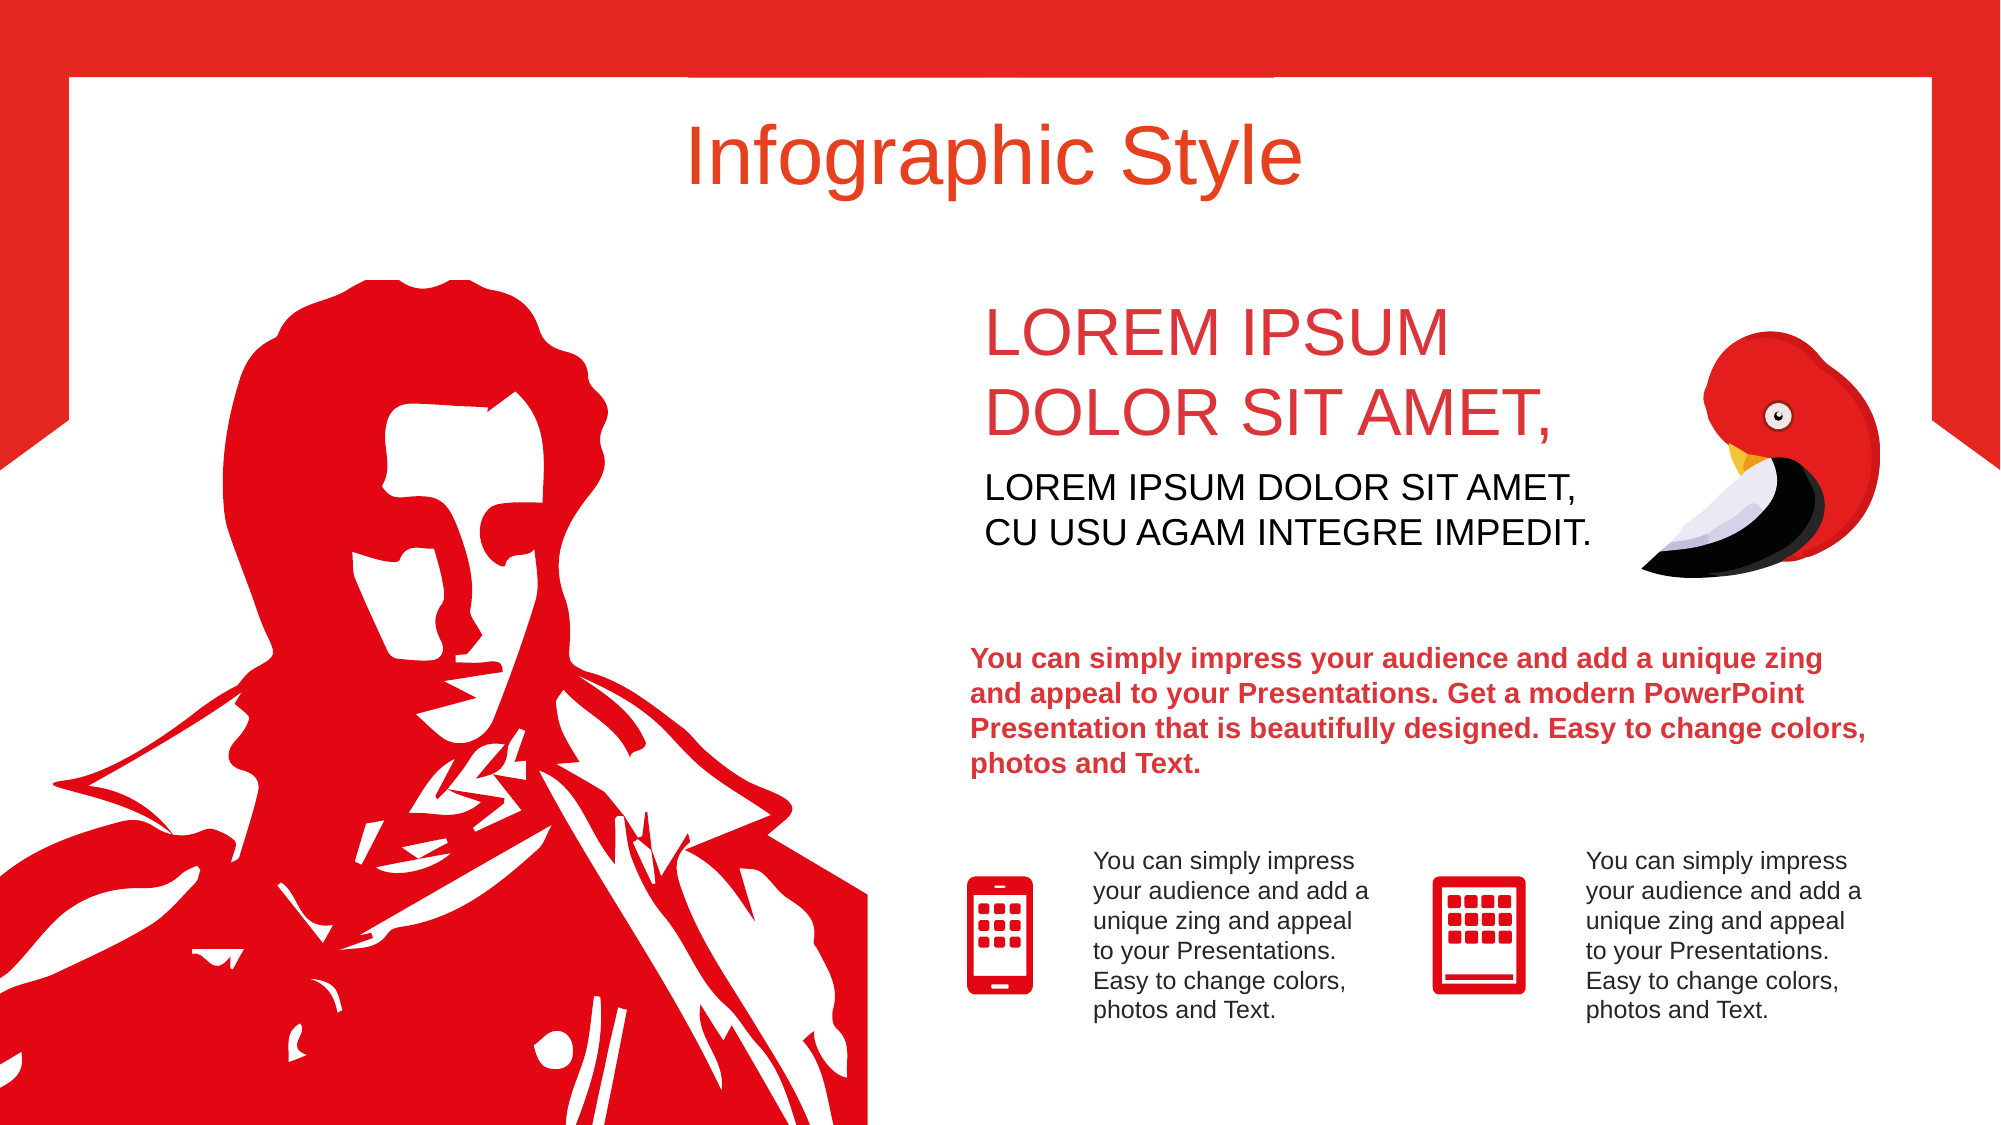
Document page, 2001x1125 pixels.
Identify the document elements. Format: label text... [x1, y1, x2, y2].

picture [1641, 330, 1880, 579]
list Infographic Style [129, 98, 1860, 218]
text_box [0, 280, 868, 1125]
text_box You can simply impress your audience and add a unique zing and appeal to your Presentations. Easy to change colors, photos and Text. [1078, 836, 1388, 1032]
text_box You can simply impress your audience and add a unique zing and appeal to your Presentations. Easy to change colors, photos and Text. [1571, 836, 1880, 1032]
text_box You can simply impress your audience and add a unique zing and appeal to your Presentations. Get a modern PowerPoint Presentation that is beautifully designed. Easy to change colors, photos and Text. [955, 631, 1885, 787]
text_box LOREM IPSUM DOLOR SIT AMET, CU USU AGAM INTEGRE IMPEDIT. [969, 456, 1641, 560]
text_box LOREM IPSUM DOLOR SIT AMET, [969, 281, 1880, 456]
text_box [966, 875, 1034, 996]
text_box [1431, 875, 1527, 996]
